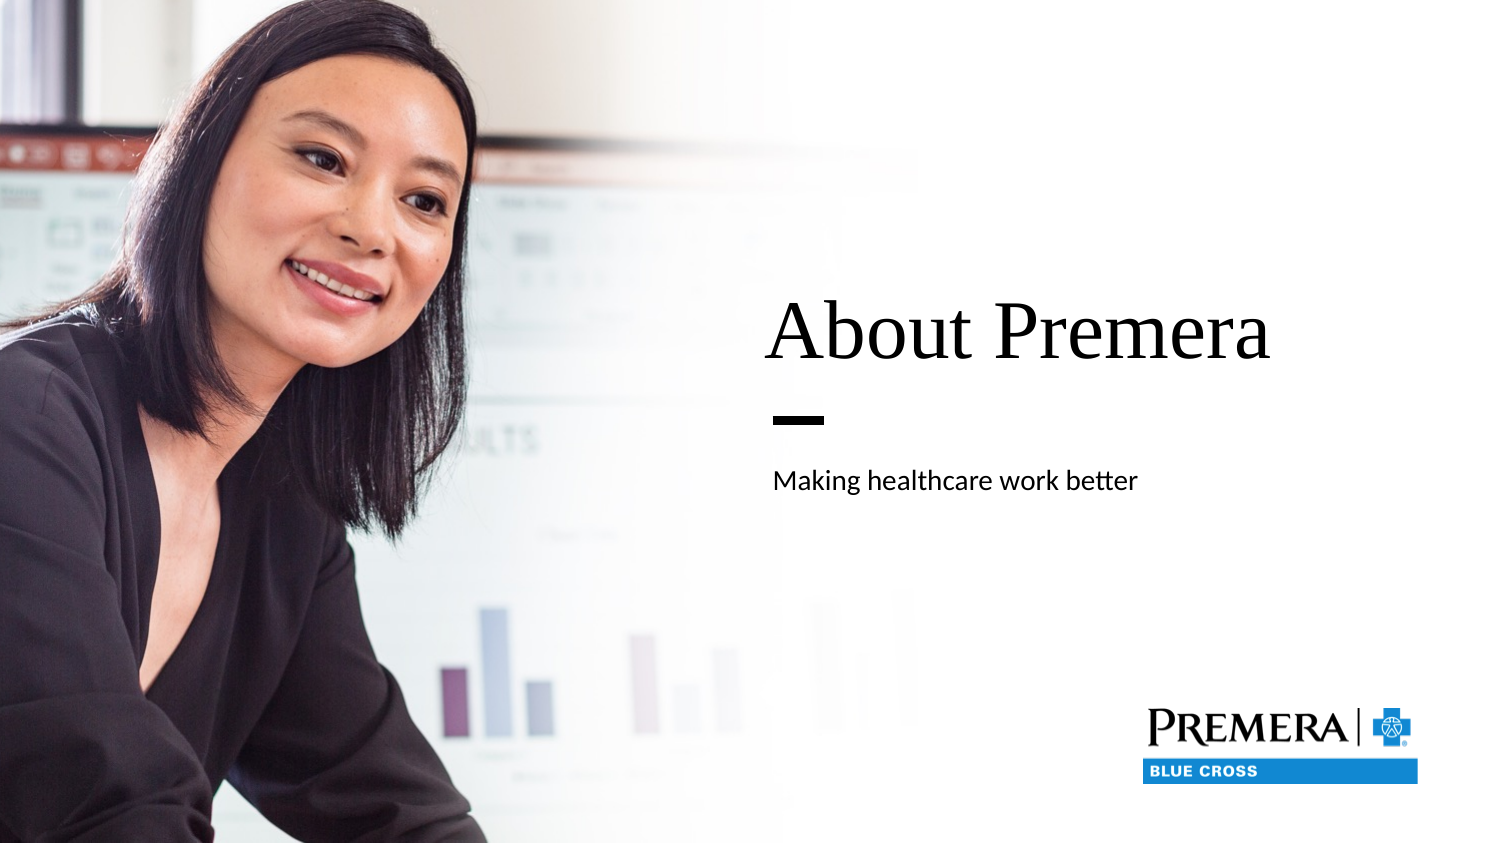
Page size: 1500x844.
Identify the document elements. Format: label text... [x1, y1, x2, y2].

list About Premera [764, 267, 1452, 388]
picture [0, 0, 1418, 843]
list Making healthcare work better [772, 454, 1460, 621]
